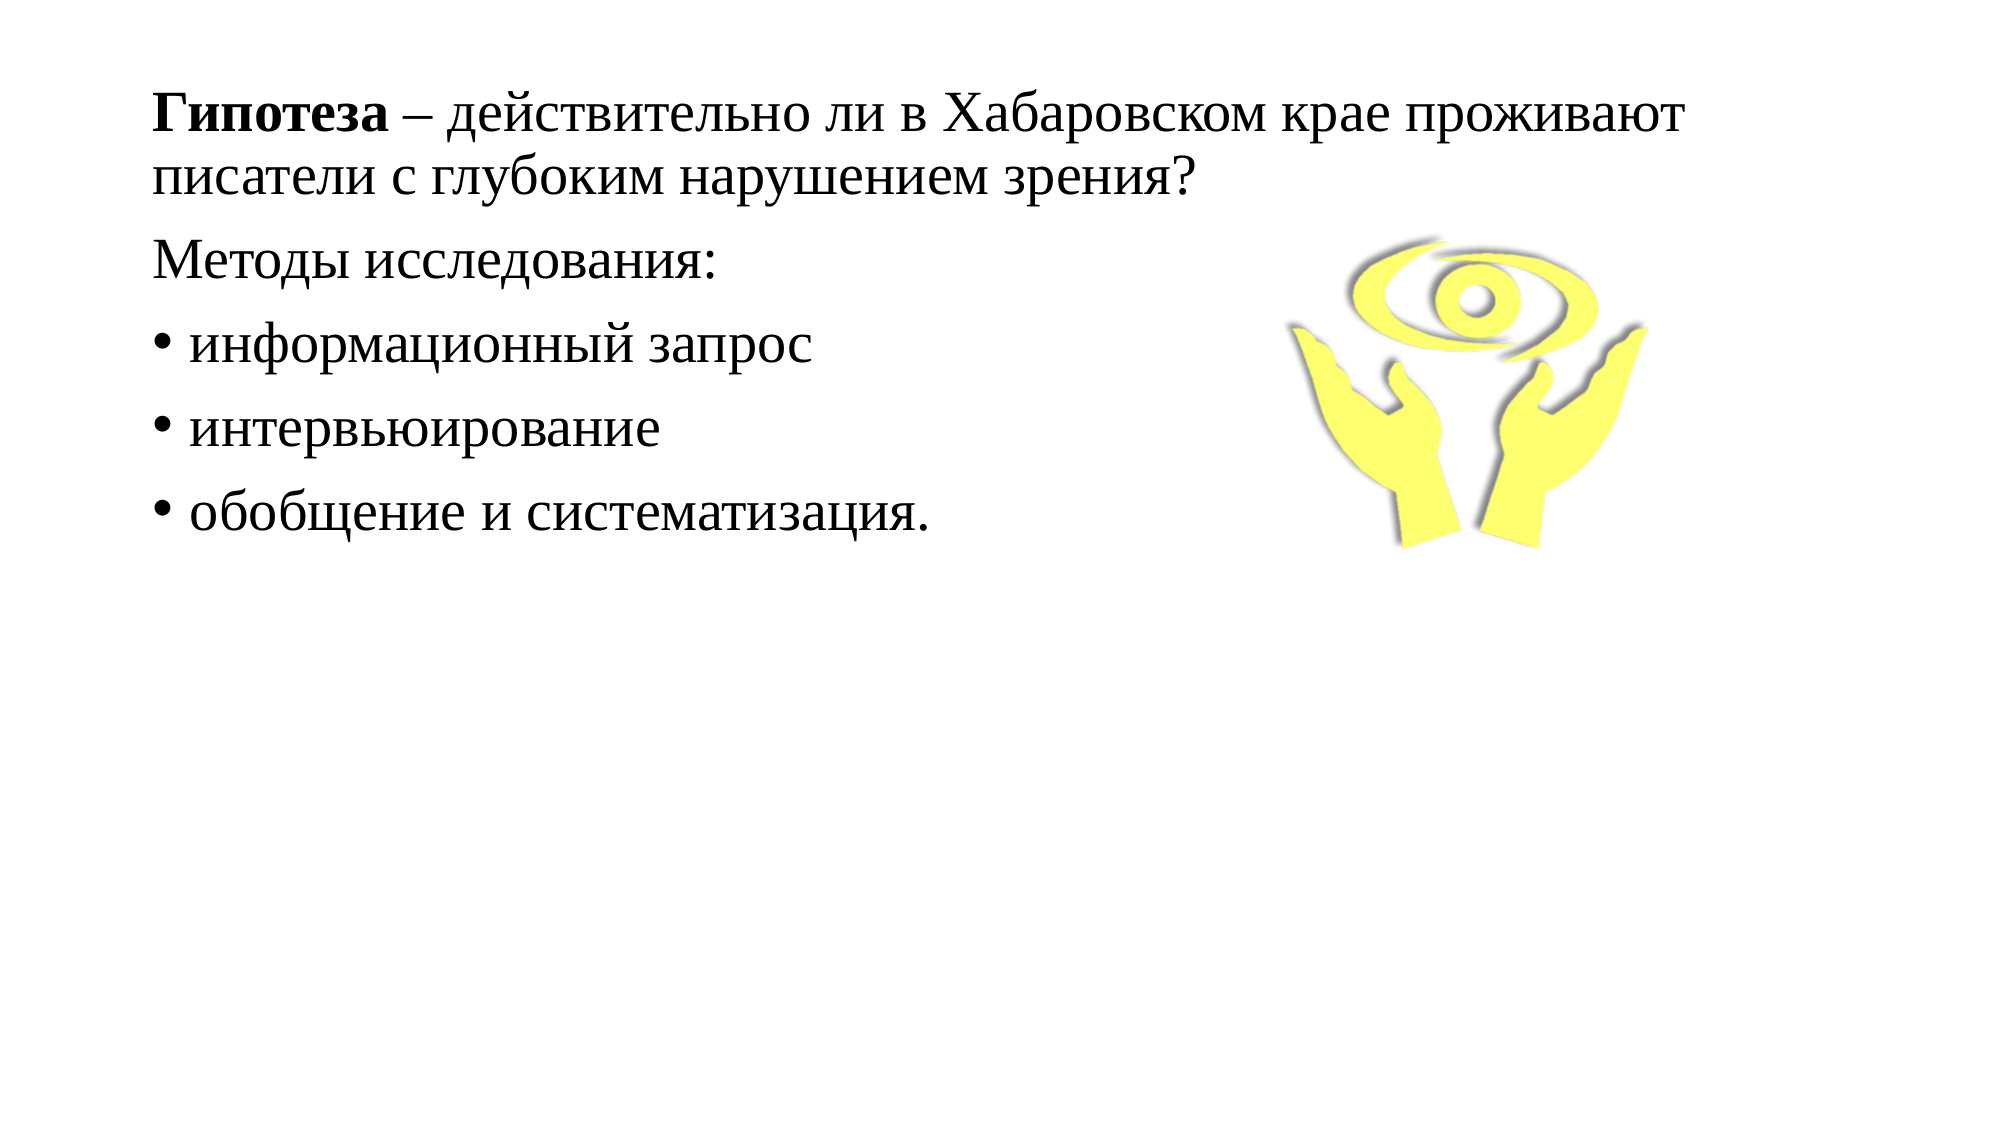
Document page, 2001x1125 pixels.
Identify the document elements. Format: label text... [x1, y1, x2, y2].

picture [1274, 200, 1665, 591]
list Гипотеза – действительно ли в Хабаровском крае проживают писатели с глубоким нарушением зрения? Методы исследования: информационный запрос интервьюирование обобщение и систематизация. [137, 73, 1863, 1014]
